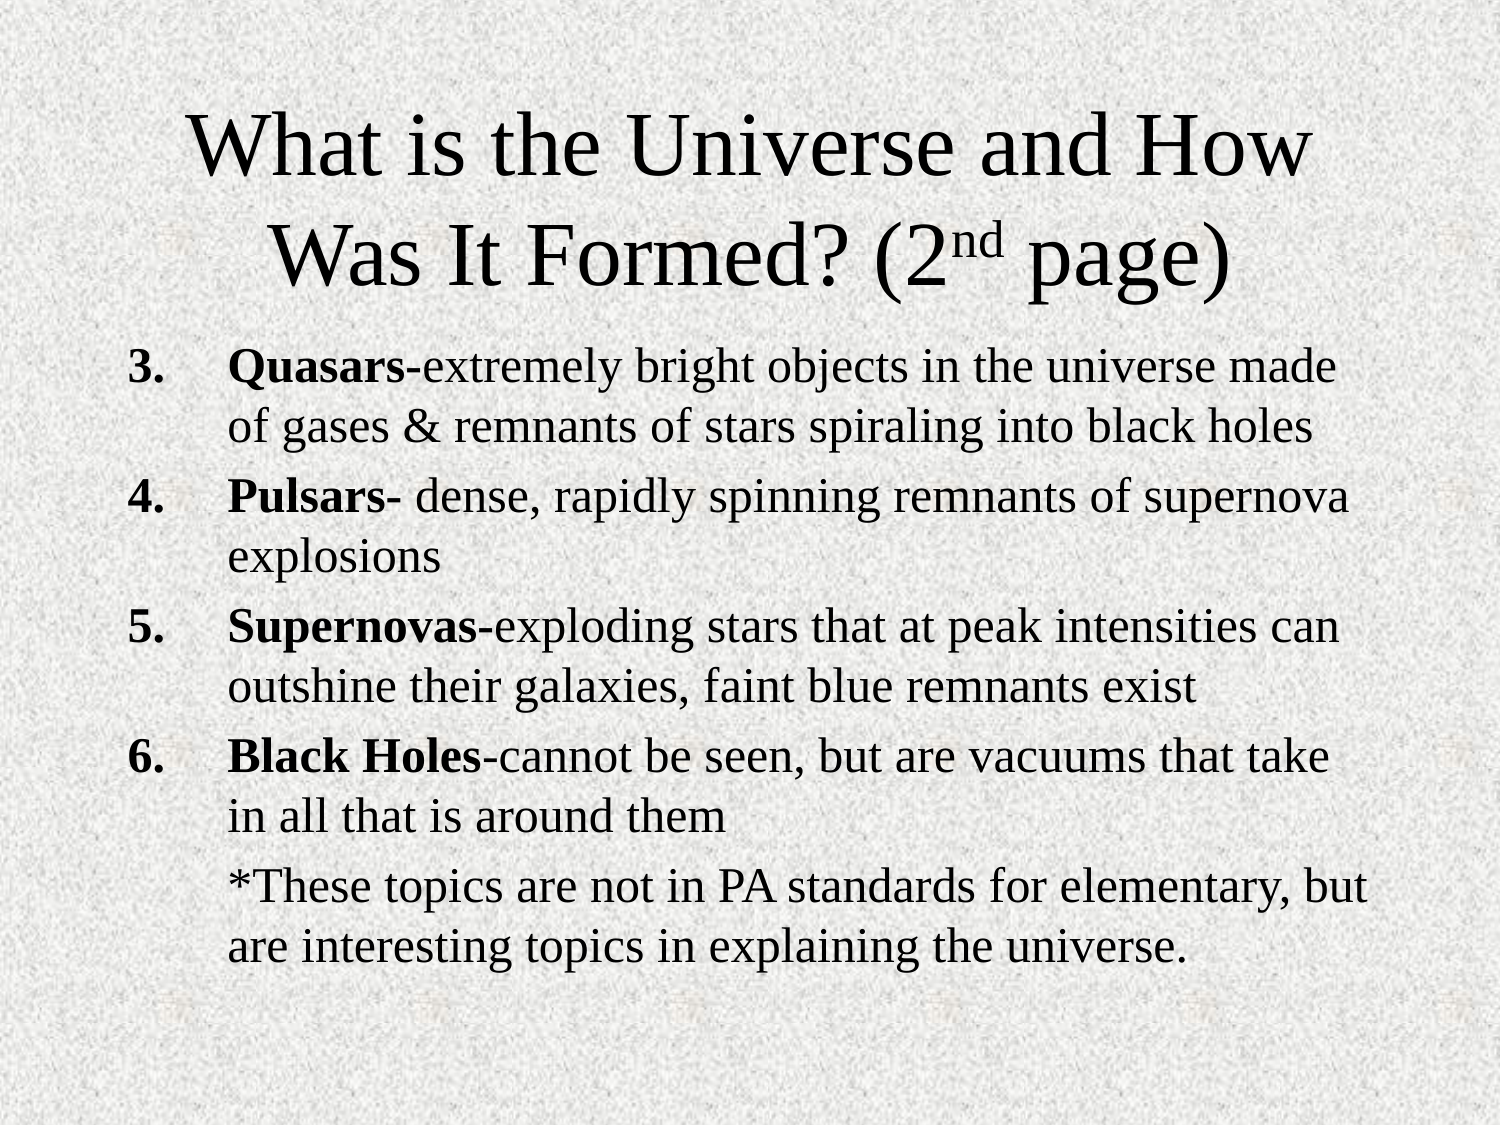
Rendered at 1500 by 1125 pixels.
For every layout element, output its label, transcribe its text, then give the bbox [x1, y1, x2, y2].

picture [0, 0, 1500, 1125]
title What is the Universe and How Was It Formed? (2nd page) [112, 99, 1388, 288]
list Quasars-extremely bright objects in the universe made of gases & remnants of stars spiraling into black holes Pulsars- dense, rapidly spinning remnants of supernova explosions Supernovas-exploding stars that at peak intensities can outshine their galaxies, faint blue remnants exist Black Holes-cannot be seen, but are vacuums that take in all that is around them *These topics are not in PA standards for elementary, but are interesting topics in explaining the universe. [112, 324, 1388, 1000]
